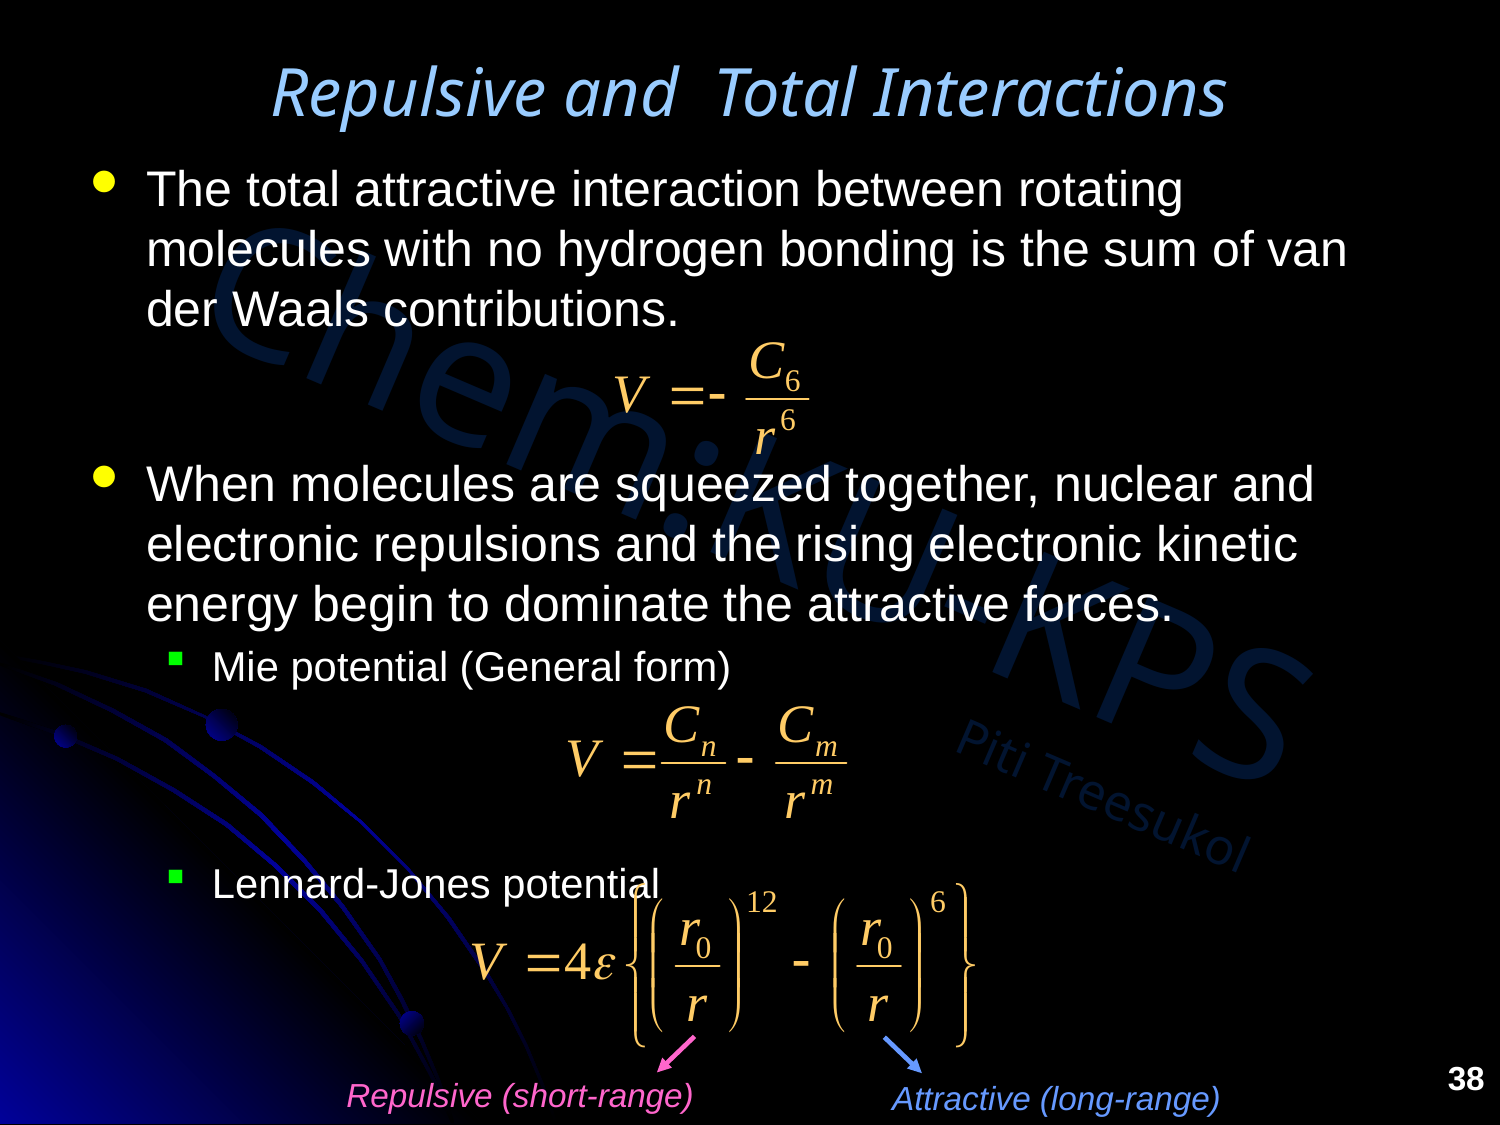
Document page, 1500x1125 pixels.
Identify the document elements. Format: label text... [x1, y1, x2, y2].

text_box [561, 690, 860, 831]
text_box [331, 1036, 1301, 1125]
title Repulsive and Total Interactions [74, 42, 1426, 138]
list The total attractive interaction between rotating molecules with no hydrogen bonding is the sum of van der Waals contributions. When molecules are squeezed together, nuclear and electronic repulsions and the rising electronic kinetic energy begin to dominate the attractive forces. Mie potential (General form) Lennard-Jones potential [74, 148, 1426, 1006]
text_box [609, 326, 822, 467]
slide_number 38 [1305, 1049, 1500, 1125]
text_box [466, 870, 990, 1034]
